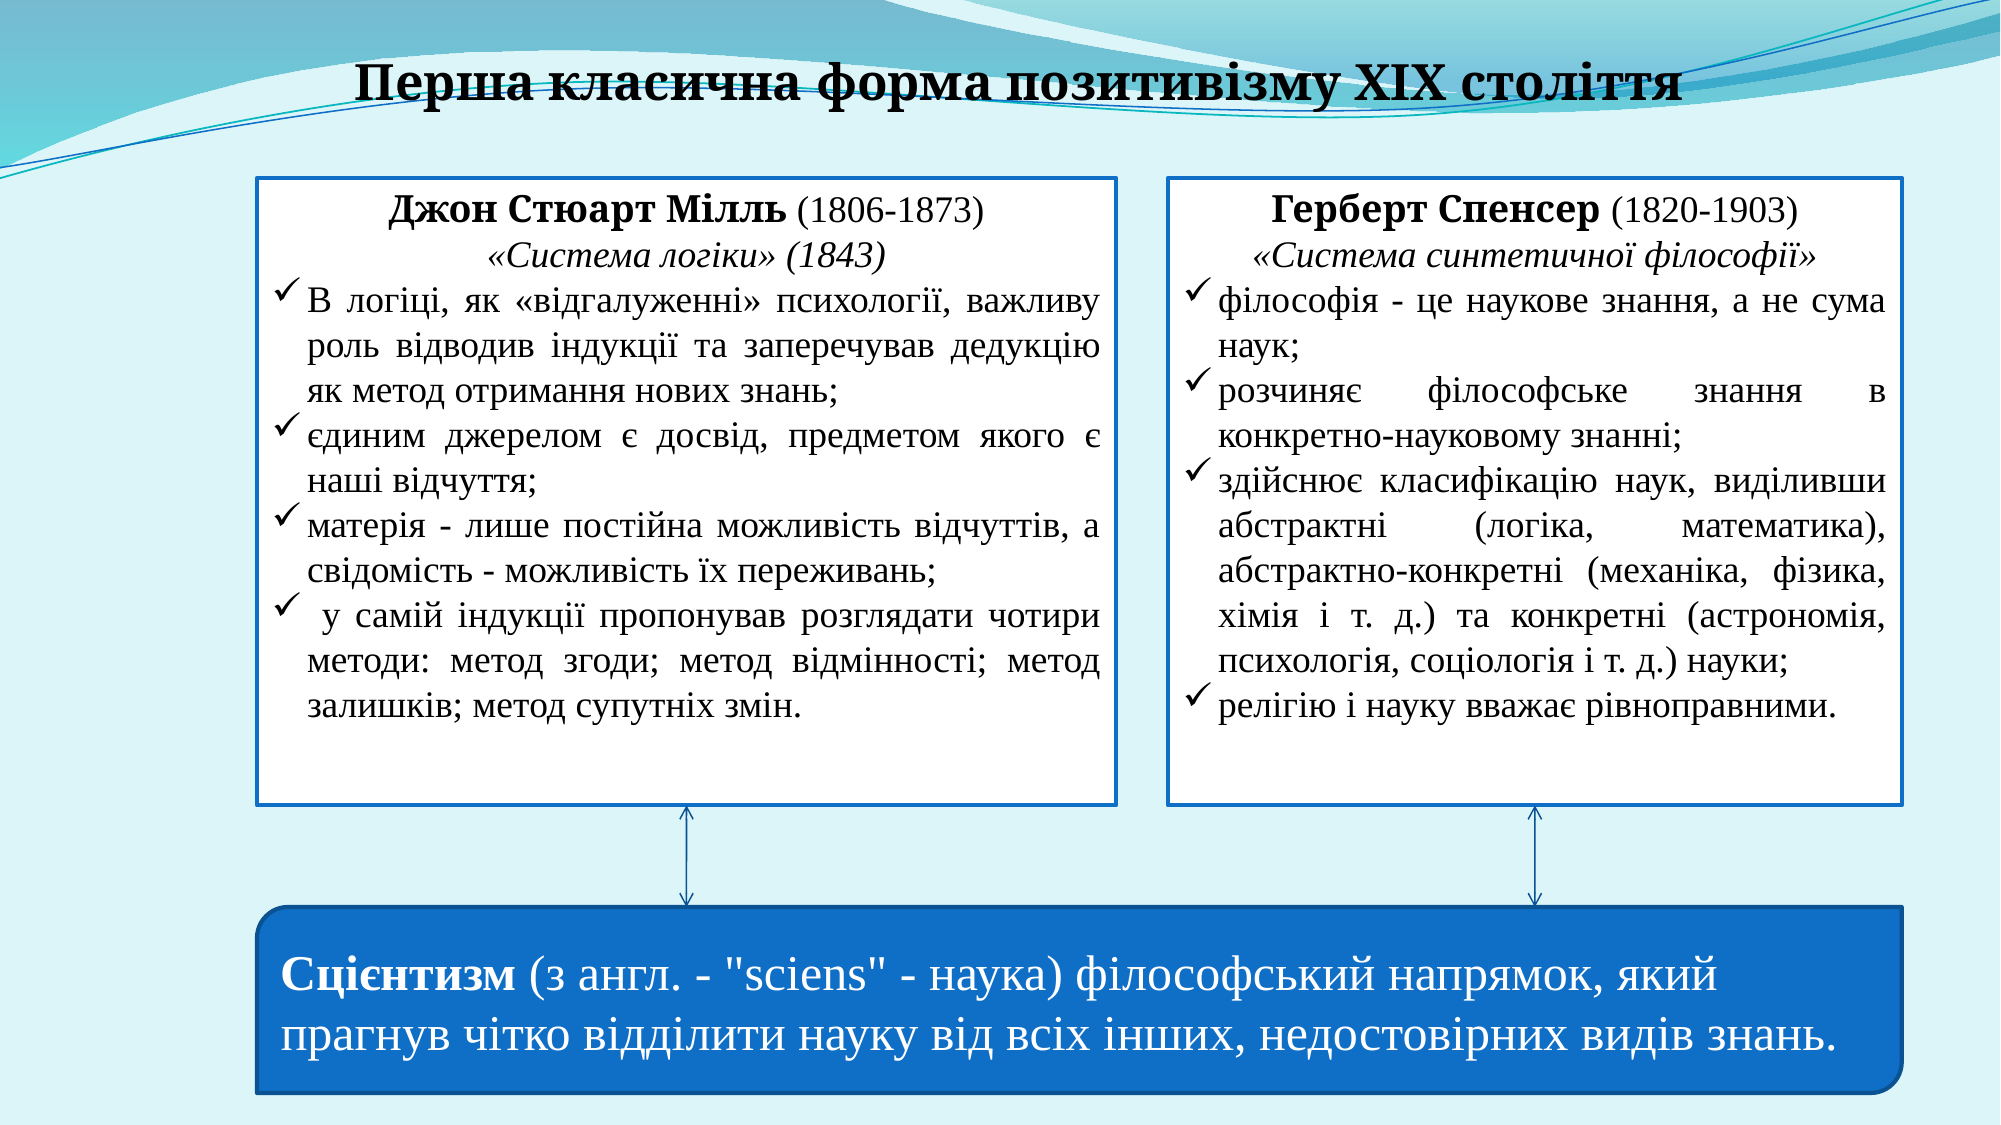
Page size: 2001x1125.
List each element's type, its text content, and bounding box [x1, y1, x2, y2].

text_box Джон Стюарт Мілль (1806-1873) «Система логіки» (1843) В логіці, як «відгалуженні» психології, важливу роль відводив індукції та заперечував дедукцію як метод отримання нових знань; єдиним джерелом є досвід, предметом якого є наші відчуття; матерія - лише постійна можливість відчуттів, а свідомість - можливість їх переживань; у самій індукції пропонував розглядати чотири методи: метод згоди; метод відмінності; метод залишків; метод супутніх змін. [255, 176, 1118, 807]
text_box Сцієнтизм (з англ. - "sсіеns" - наука) філософський напрямок, який прагнув чітко відділити науку від всіх інших, недостовірних видів знань. [254, 904, 1904, 1096]
text_box Перша класична форма позитивізму XIX століття [256, 35, 1797, 120]
text_box Герберт Спенсер (1820-1903) «Система синтетичної філософії» філософія - це наукове знання, а не сума наук; розчиняє філософське знання в конкретно-науковому знанні; здійснює класифікацію наук, виділивши абстрактні (логіка, математика), абстрактно-конкретні (механіка, фізика, хімія і т. д.) та конкретні (астрономія, психологія, соціологія і т. д.) науки; релігію і науку вважає рівноправними. [1166, 176, 1904, 807]
